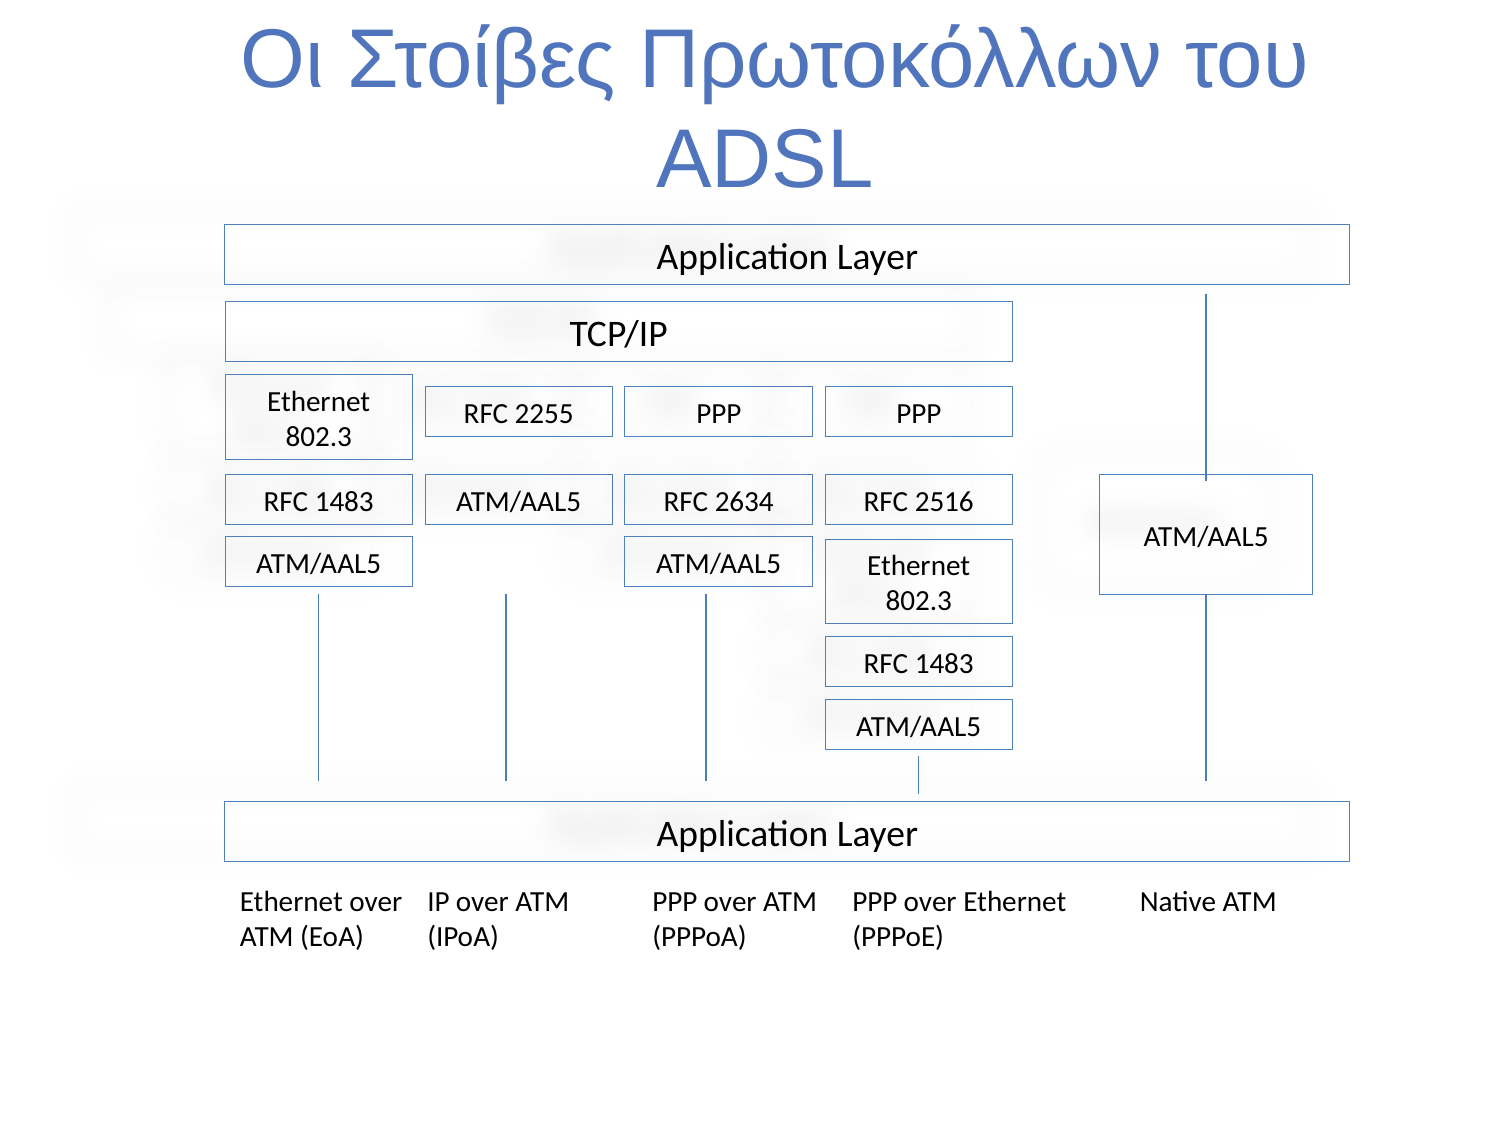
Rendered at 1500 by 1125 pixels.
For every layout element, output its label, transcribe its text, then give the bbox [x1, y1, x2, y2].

title Οι Στοίβες Πρωτοκόλλων του ADSL [125, 45, 1425, 163]
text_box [224, 224, 1351, 961]
